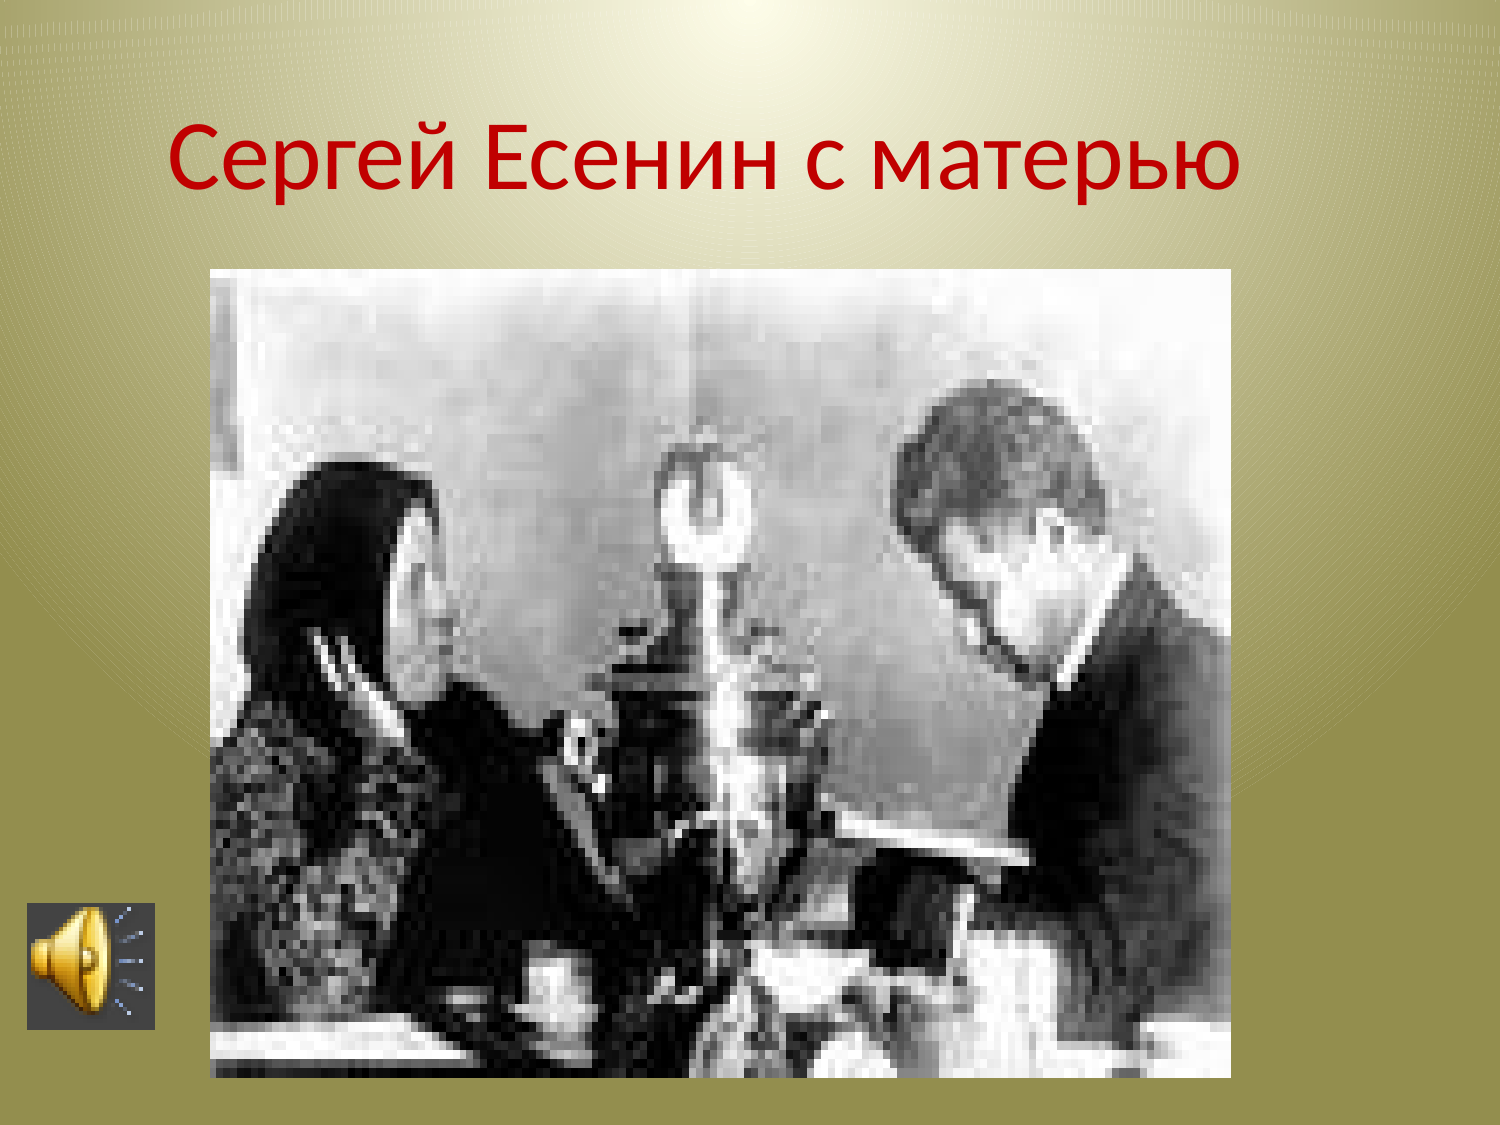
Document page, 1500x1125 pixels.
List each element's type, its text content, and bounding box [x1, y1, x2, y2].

text_box Сергей Есенин с матерью [152, 82, 1290, 217]
picture [210, 269, 1231, 1079]
picture [26, 902, 156, 1032]
